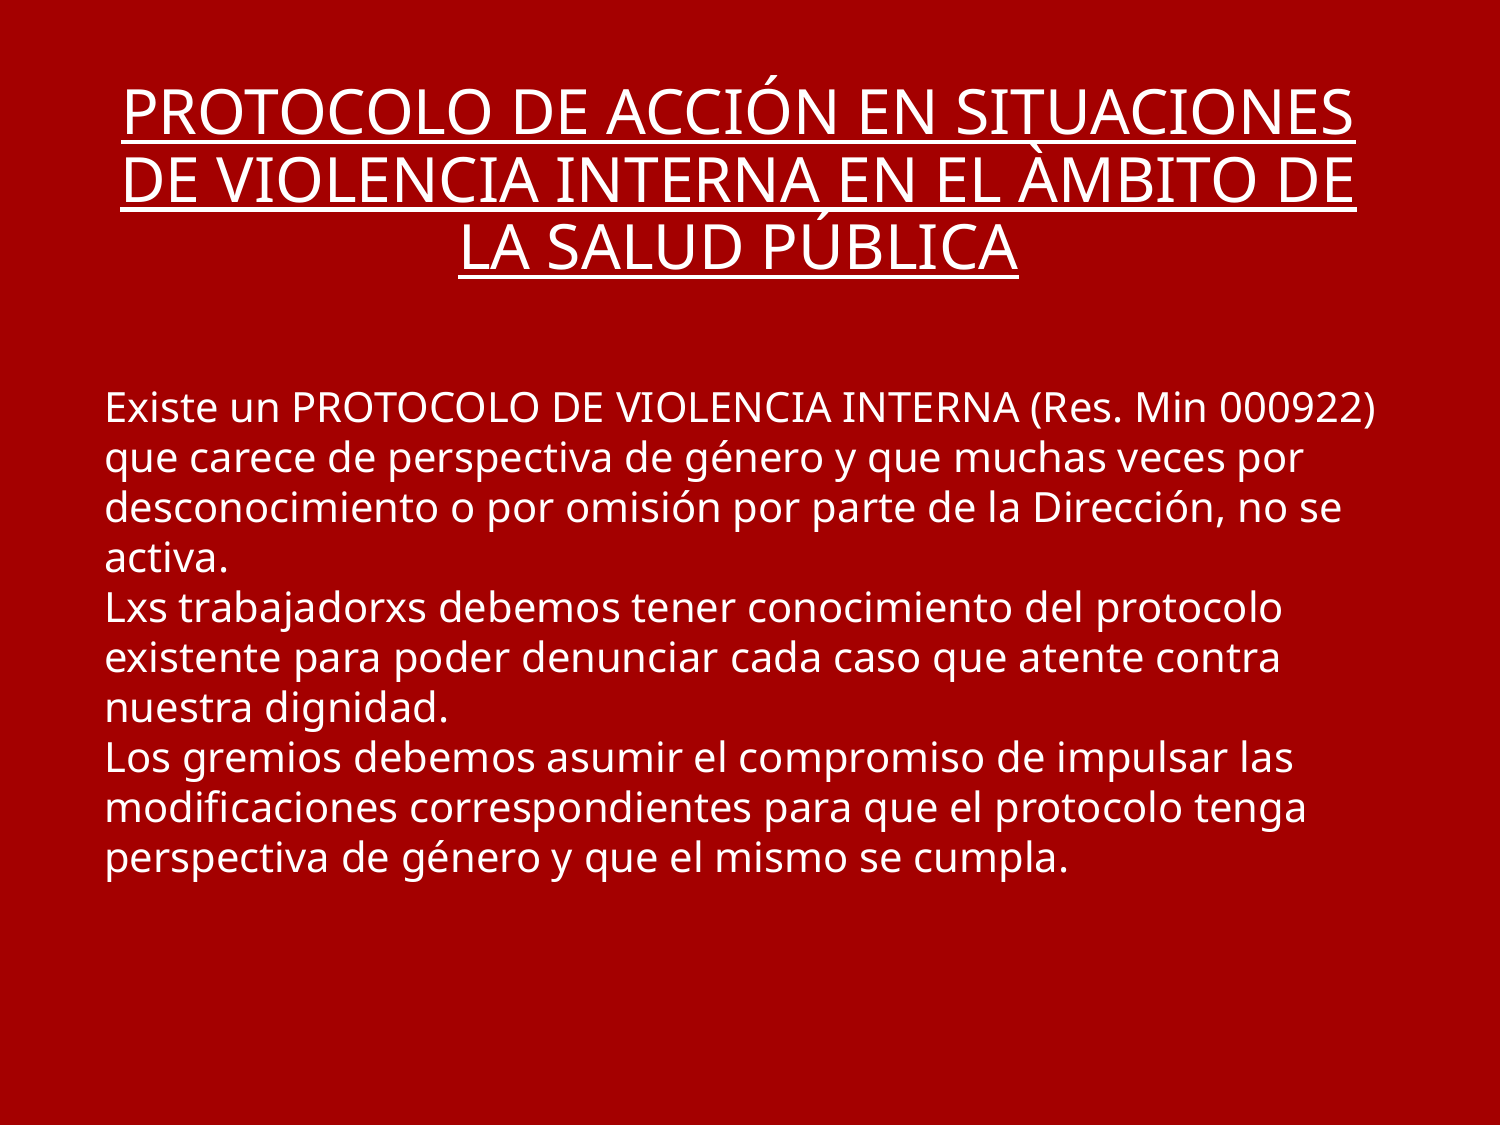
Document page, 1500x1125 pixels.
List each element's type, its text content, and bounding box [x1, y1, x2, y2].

subtitle [63, 375, 1411, 1057]
text_box Existe un PROTOCOLO DE VIOLENCIA INTERNA (Res. Min 000922) que carece de perspectiva de género y que muchas veces por desconocimiento o por omisión por parte de la Dirección, no se activa. Lxs trabajadorxs debemos tener conocimiento del protocolo existente para poder denunciar cada caso que atente contra nuestra dignidad. Los gremios debemos asumir el compromiso de impulsar las modificaciones correspondientes para que el protocolo tenga perspectiva de género y que el mismo se cumpla. [89, 373, 1411, 889]
title PROTOCOLO DE ACCIÓN EN SITUACIONES DE VIOLENCIA INTERNA EN EL ÀMBITO DE LA SALUD PÚBLICA [89, 54, 1388, 291]
